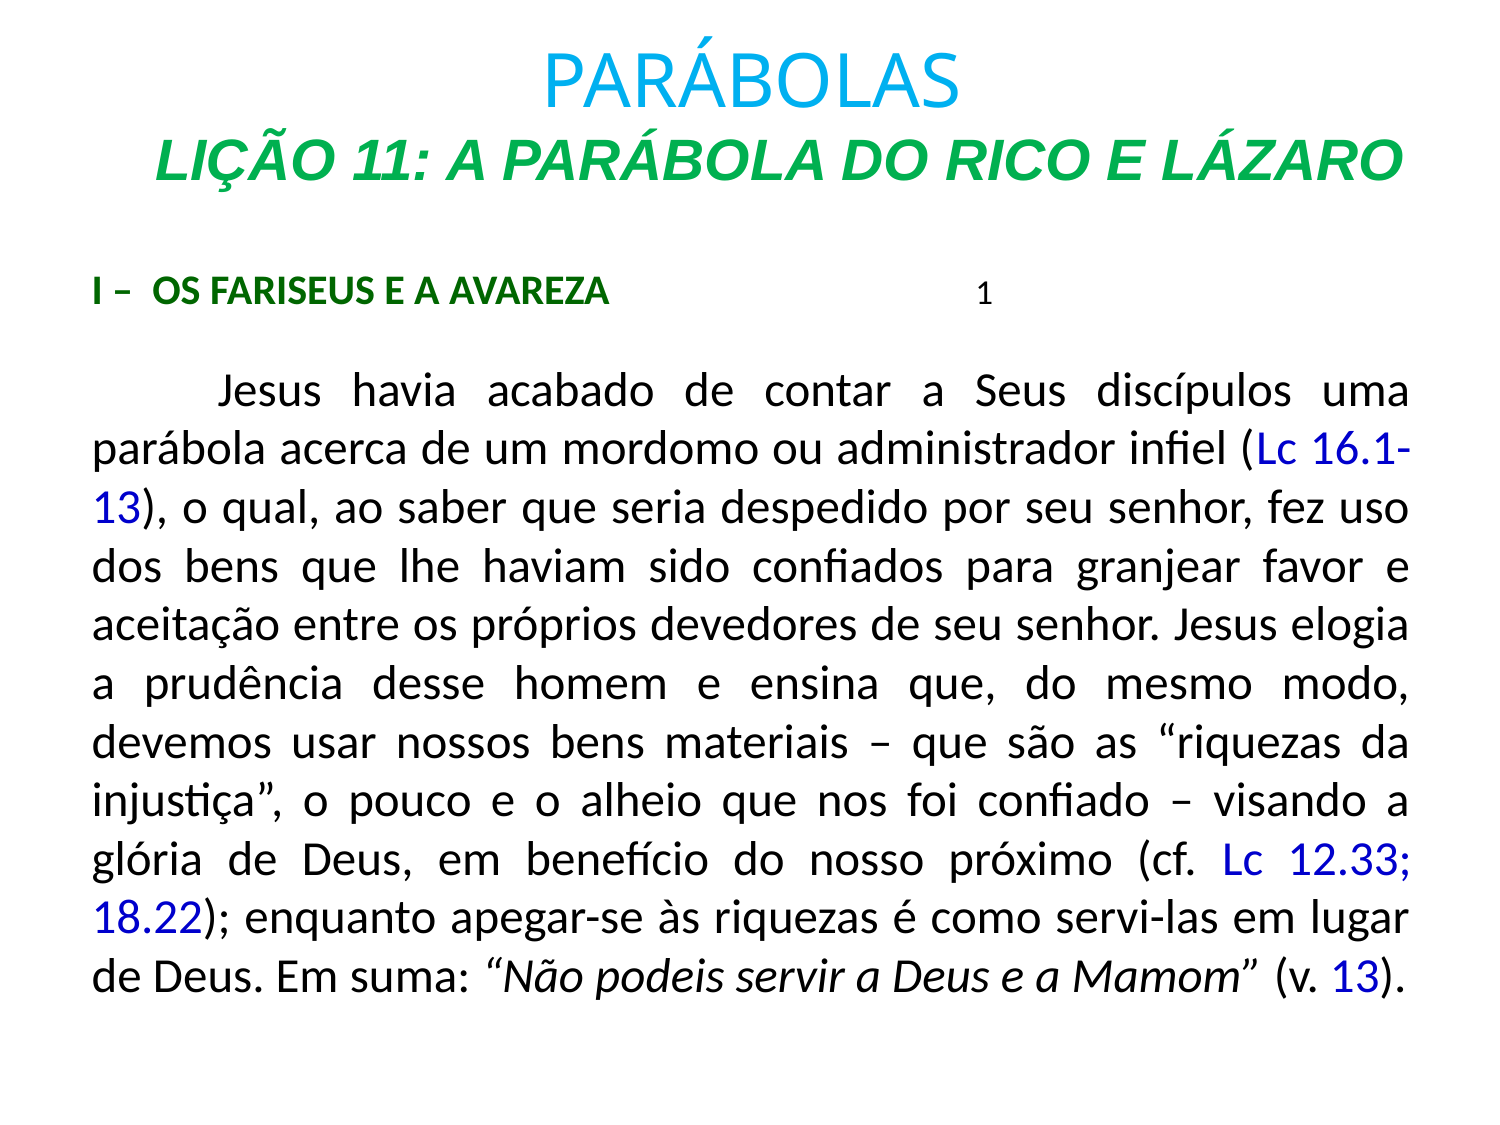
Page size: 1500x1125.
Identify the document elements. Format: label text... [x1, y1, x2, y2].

title PARÁBOLAS LIÇÃO 11: A PARÁBOLA DO RICO E LÁZARO [76, 19, 1427, 206]
list I – OS FARISEUS E A AVAREZA 1 Jesus havia acabado de contar a Seus discípulos uma parábola acerca de um mordomo ou administrador infiel (Lc 16.1-13), o qual, ao saber que seria despedido por seu senhor, fez uso dos bens que lhe haviam sido confiados para granjear favor e aceitação entre os próprios devedores de seu senhor. Jesus elogia a prudência desse homem e ensina que, do mesmo modo, devemos usar nossos bens materiais – que são as “riquezas da injustiça”, o pouco e o alheio que nos foi confiado – visando a glória de Deus, em benefício do nosso próximo (cf. Lc 12.33; 18.22); enquanto apegar-se às riquezas é como servi-las em lugar de Deus. Em suma: “Não podeis servir a Deus e a Mamom” (v. 13). [76, 255, 1427, 1059]
